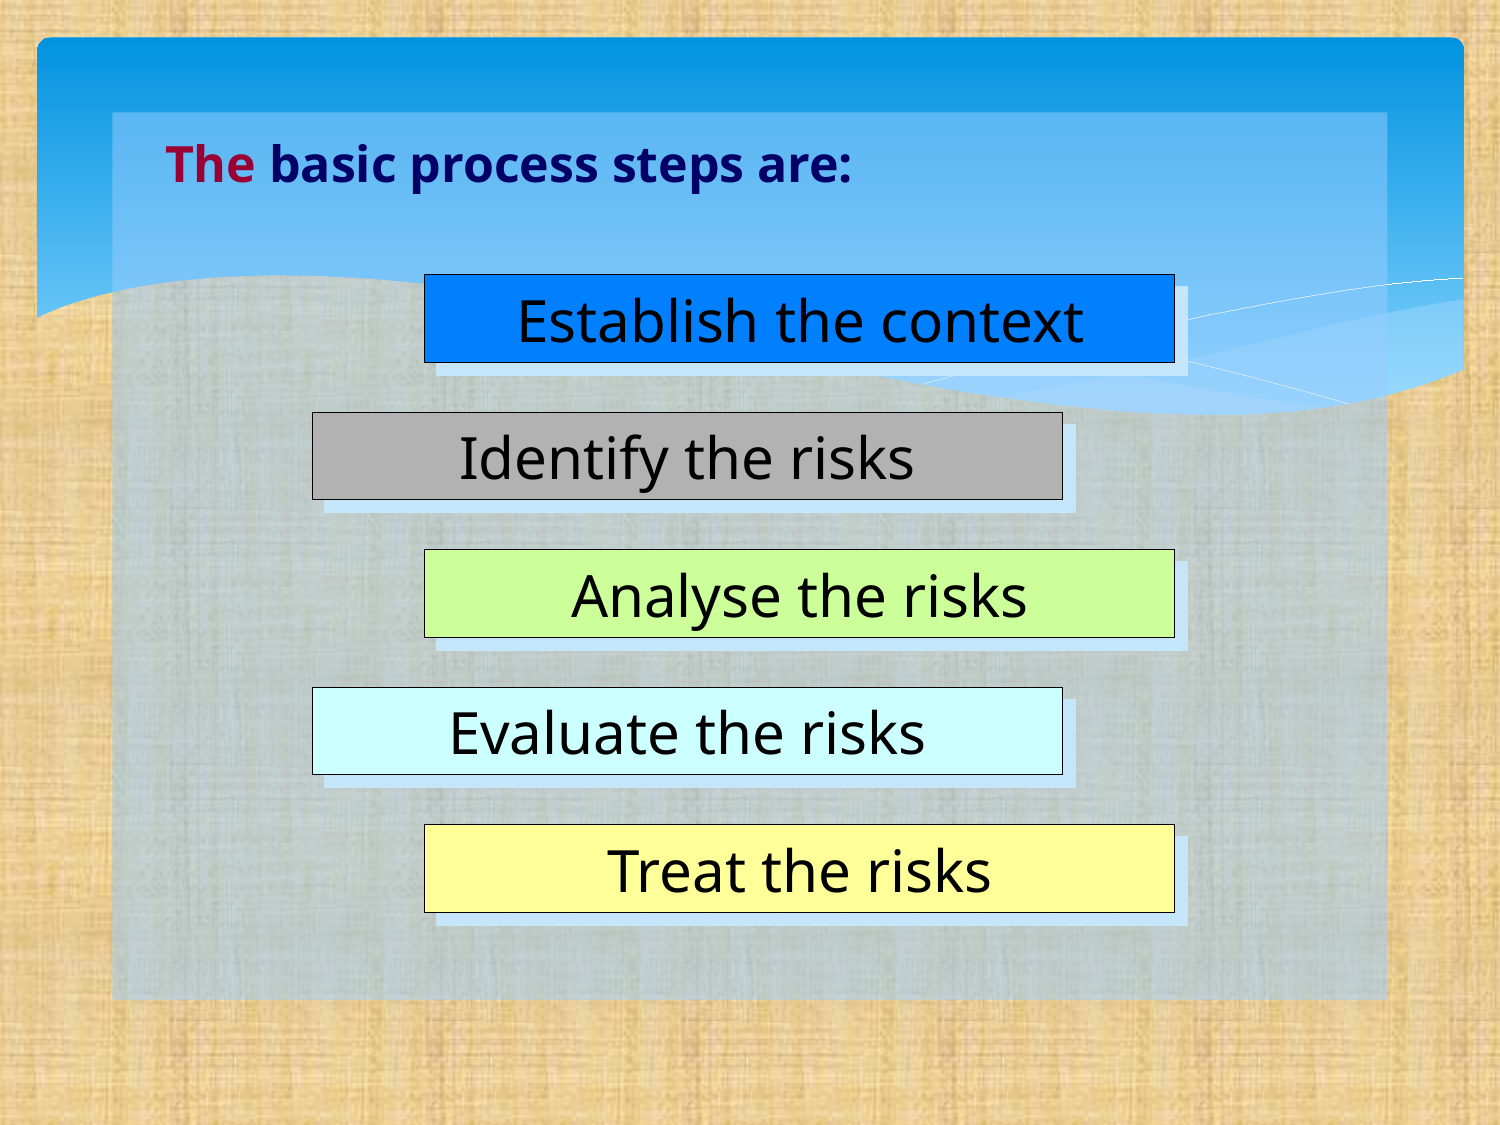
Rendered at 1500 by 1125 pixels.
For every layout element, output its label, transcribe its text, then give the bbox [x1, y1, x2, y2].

text_box Identify the risks [312, 412, 1063, 500]
list The basic process steps are: [149, 124, 1288, 251]
text_box [112, 624, 1363, 950]
text_box Treat the risks [424, 824, 1175, 913]
text_box Analyse the risks [424, 549, 1175, 638]
text_box Evaluate the risks [312, 687, 1063, 775]
picture [0, 0, 1500, 1125]
text_box Establish the context [424, 274, 1175, 363]
text_box [112, 112, 1388, 1000]
